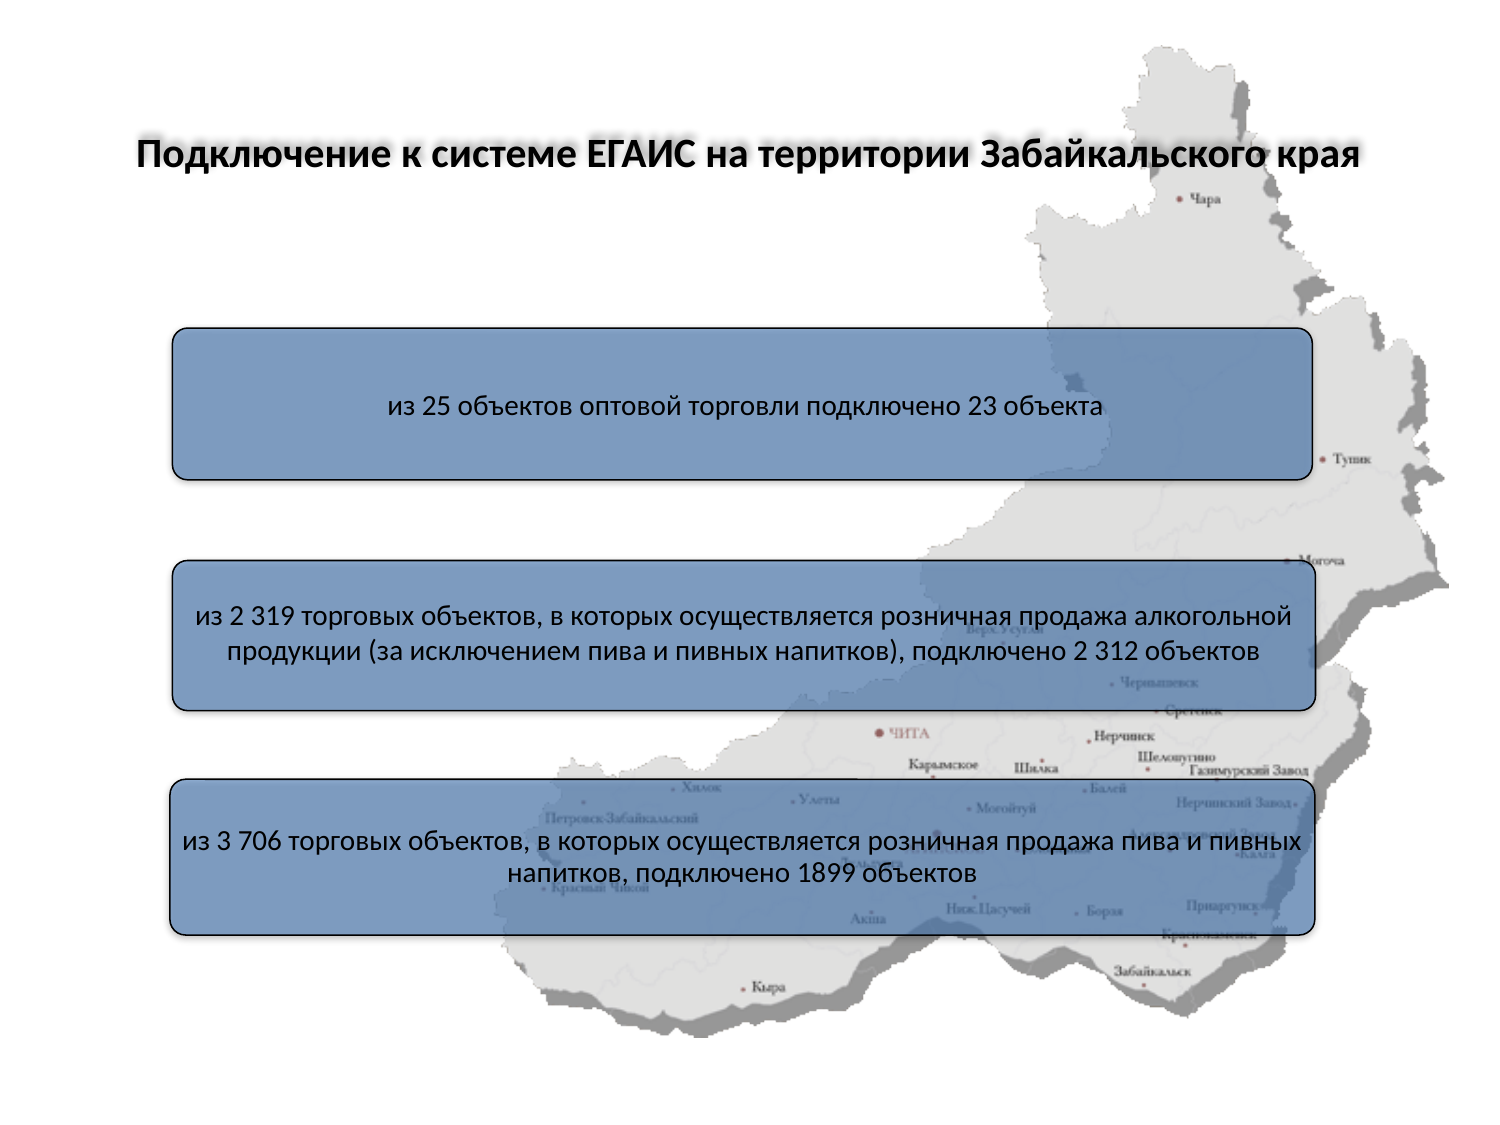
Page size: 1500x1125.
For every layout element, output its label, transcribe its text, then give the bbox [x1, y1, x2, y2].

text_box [169, 779, 1316, 936]
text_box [172, 327, 1313, 481]
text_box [172, 560, 1316, 711]
subtitle [137, 328, 486, 1020]
picture [491, 45, 1450, 1038]
title Подключение к системе ЕГАИС на территории Забайкальского края [46, 82, 486, 235]
